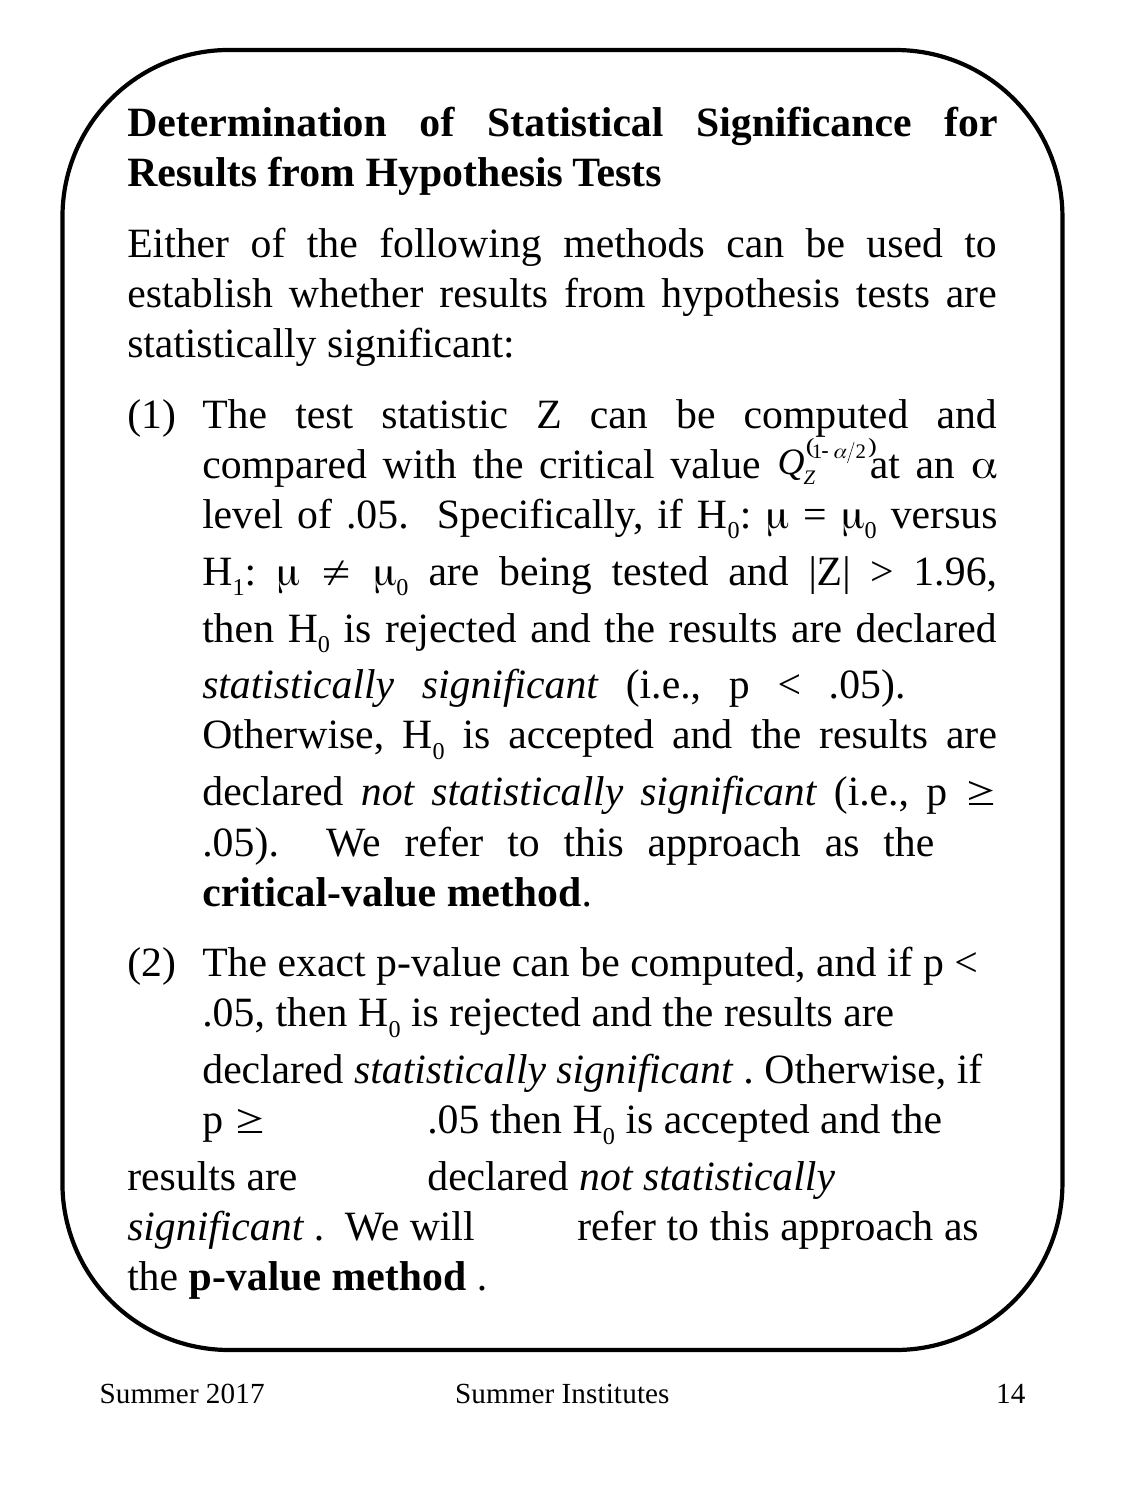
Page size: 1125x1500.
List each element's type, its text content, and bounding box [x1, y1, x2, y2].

slide_number Summer 2017 [84, 1366, 319, 1467]
slide_number 178 [806, 1366, 1041, 1467]
footer Summer Institutes [384, 1366, 741, 1467]
text_box Determination of Statistical Significance for Results from Hypothesis Tests Either of the following methods can be used to establish whether results from hypothesis tests are statistically significant: (1) The test statistic Z can be computed and compared with the critical value at an  level of .05. Specifically, if H0:  = 0 versus H1:   0 are being tested and |Z| > 1.96, then H0 is rejected and the results are declared statistically significant (i.e., p < .05). Otherwise, H0 is accepted and the results are declared not statistically significant (i.e., p  .05). We refer to this approach as the critical-value method. (2) The exact p-value can be computed, and if p < .05, then H0 is rejected and the results are declared statistically significant . Otherwise, if p  .05 then H0 is accepted and the results are declared not statistically significant . We will refer to this approach as the p-value method . [112, 87, 1013, 1307]
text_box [774, 437, 880, 490]
